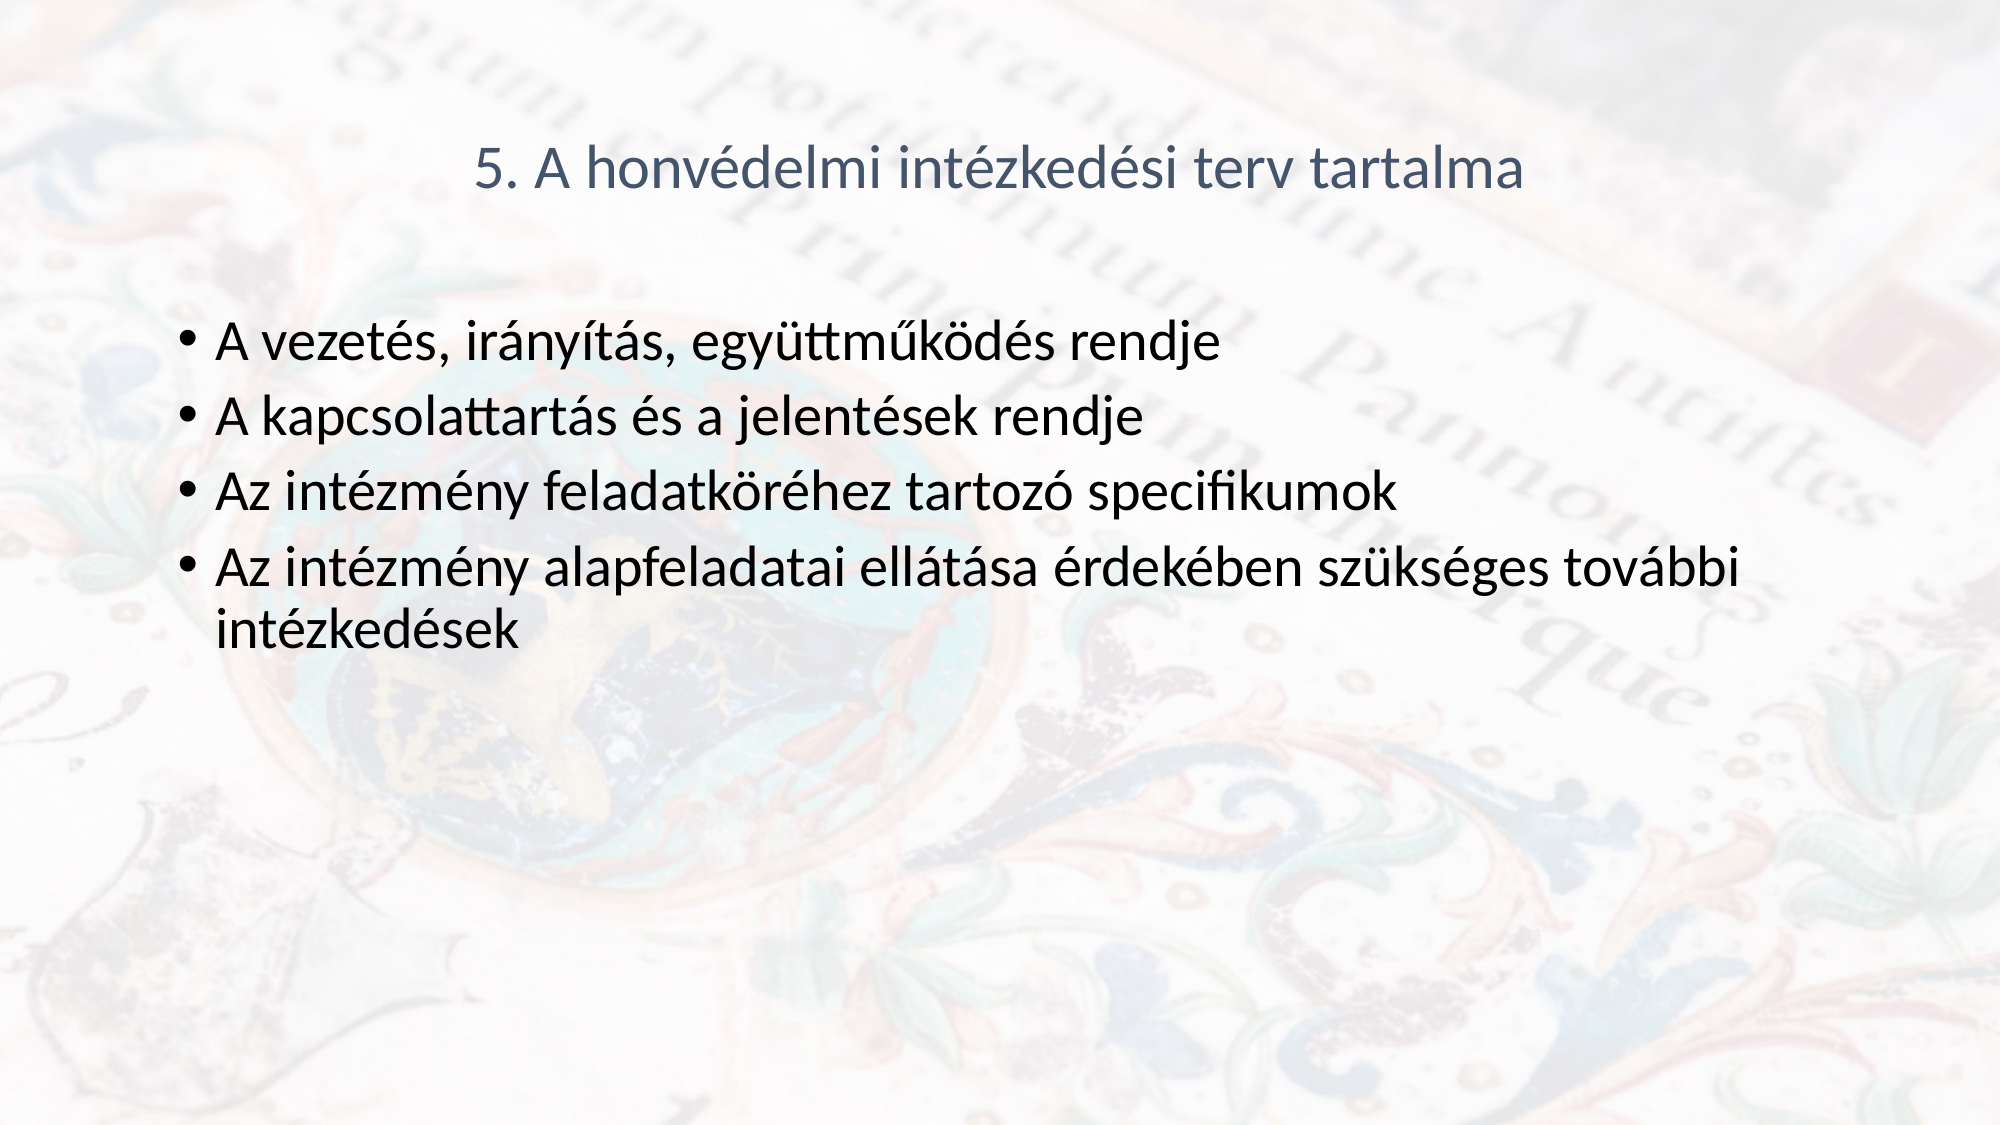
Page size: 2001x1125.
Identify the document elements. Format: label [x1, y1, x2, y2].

list [0, 0, 2000, 1125]
